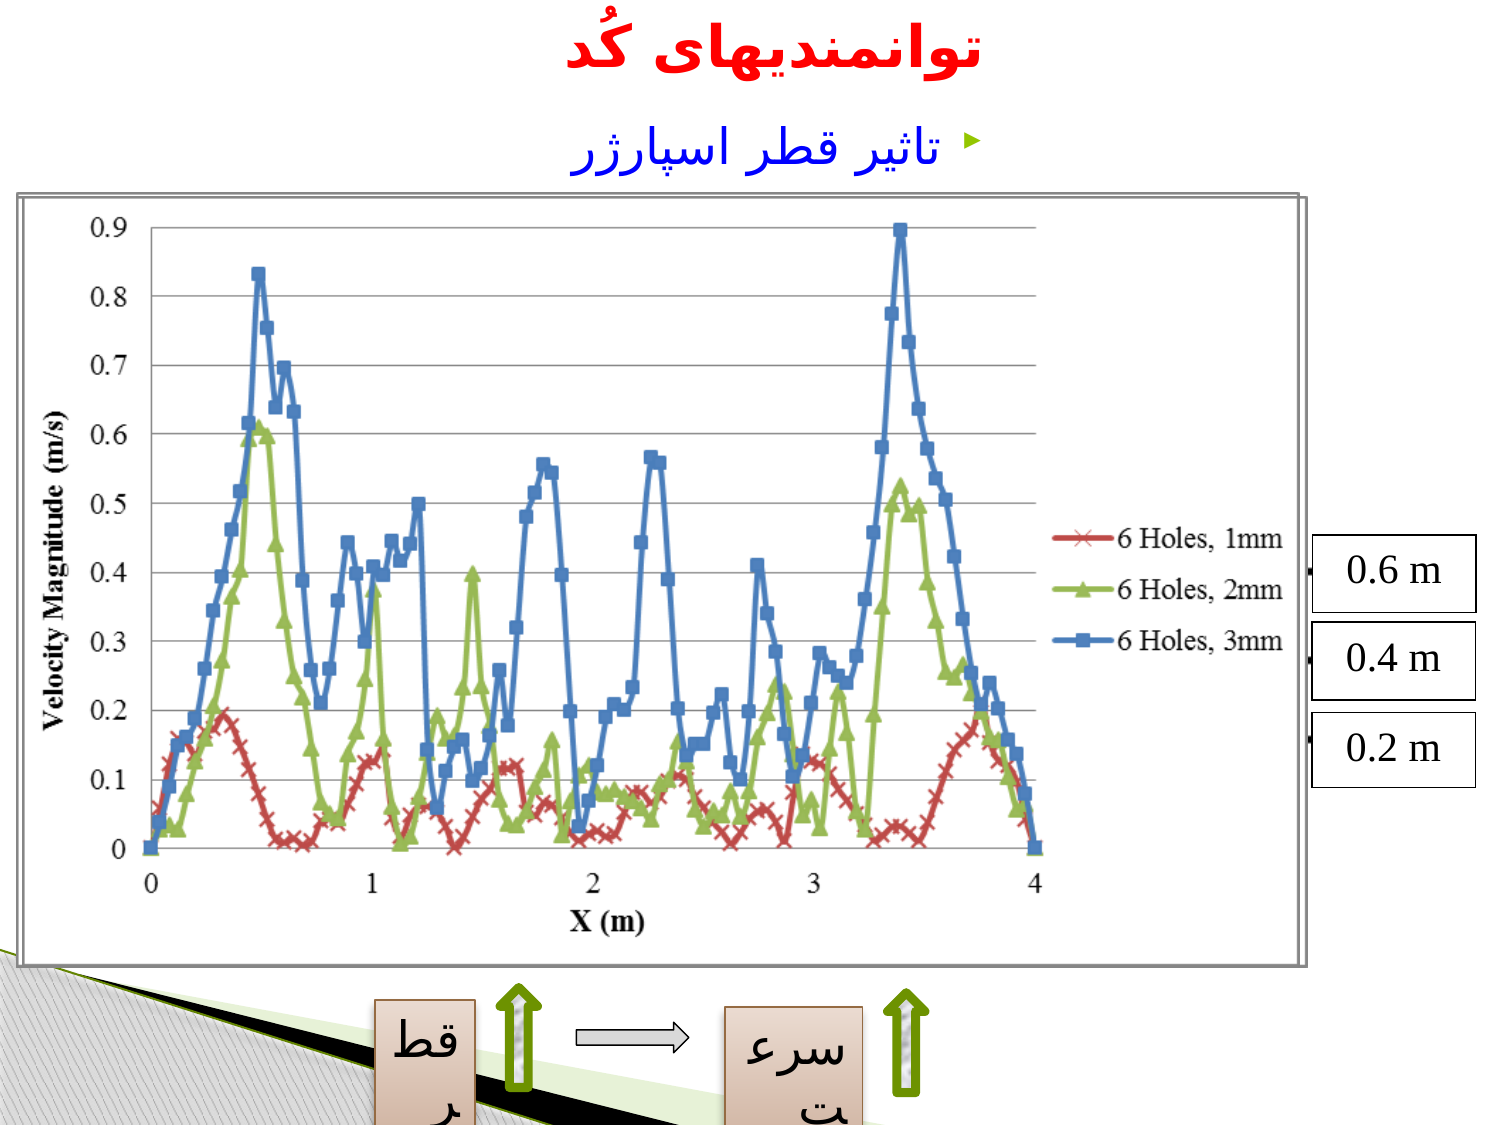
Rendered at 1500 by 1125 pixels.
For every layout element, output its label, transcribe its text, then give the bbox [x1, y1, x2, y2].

text_box قطر [374, 999, 476, 1125]
text_box 0.6 m [1463, 534, 1476, 613]
text_box توانمندیهای کُد [99, 0, 1450, 138]
text_box [495, 983, 542, 1093]
list تاثیر قطر اسپارژر [112, 107, 1463, 850]
text_box 0.2 m [1463, 712, 1476, 788]
text_box [576, 1022, 689, 1053]
text_box [883, 988, 930, 1098]
text_box 0.4 m [1463, 622, 1476, 700]
picture [15, 192, 1344, 968]
text_box سرعت [724, 1006, 863, 1125]
